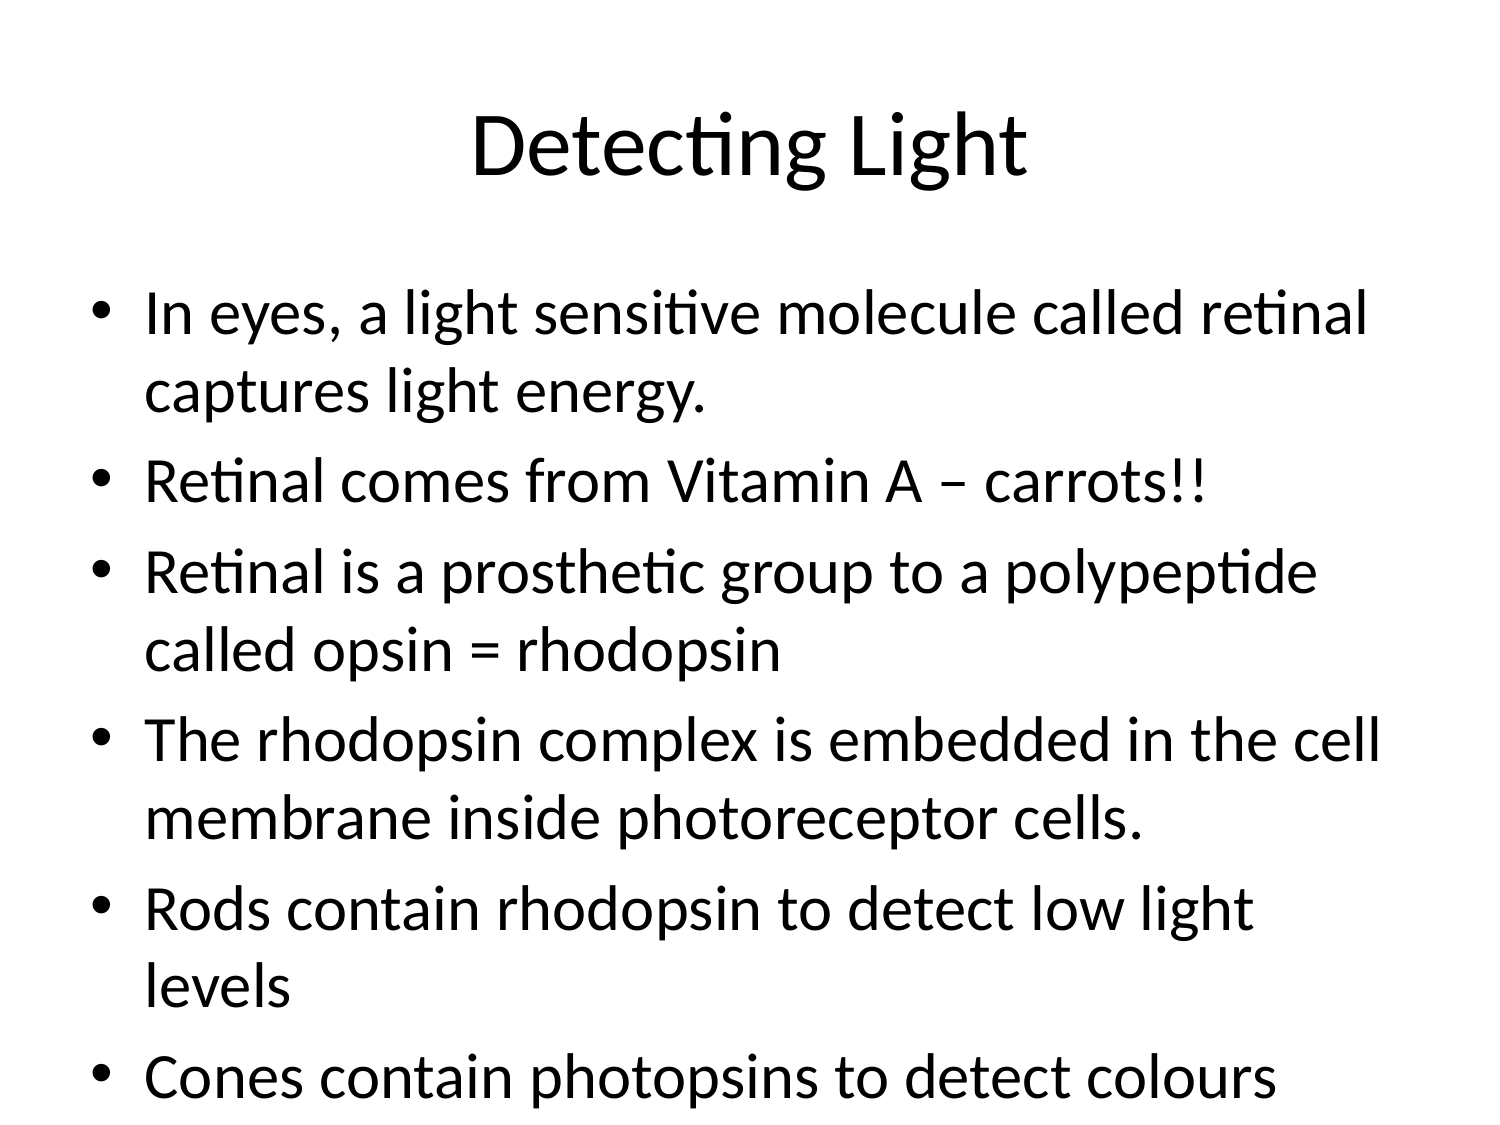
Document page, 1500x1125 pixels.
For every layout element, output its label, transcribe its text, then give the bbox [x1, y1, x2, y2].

title Detecting Light [75, 45, 1425, 233]
list In eyes, a light sensitive molecule called retinal captures light energy. Retinal comes from Vitamin A – carrots!! Retinal is a prosthetic group to a polypeptide called opsin = rhodopsin The rhodopsin complex is embedded in the cell membrane inside photoreceptor cells. Rods contain rhodopsin to detect low light levels Cones contain photopsins to detect colours [75, 262, 1425, 1125]
